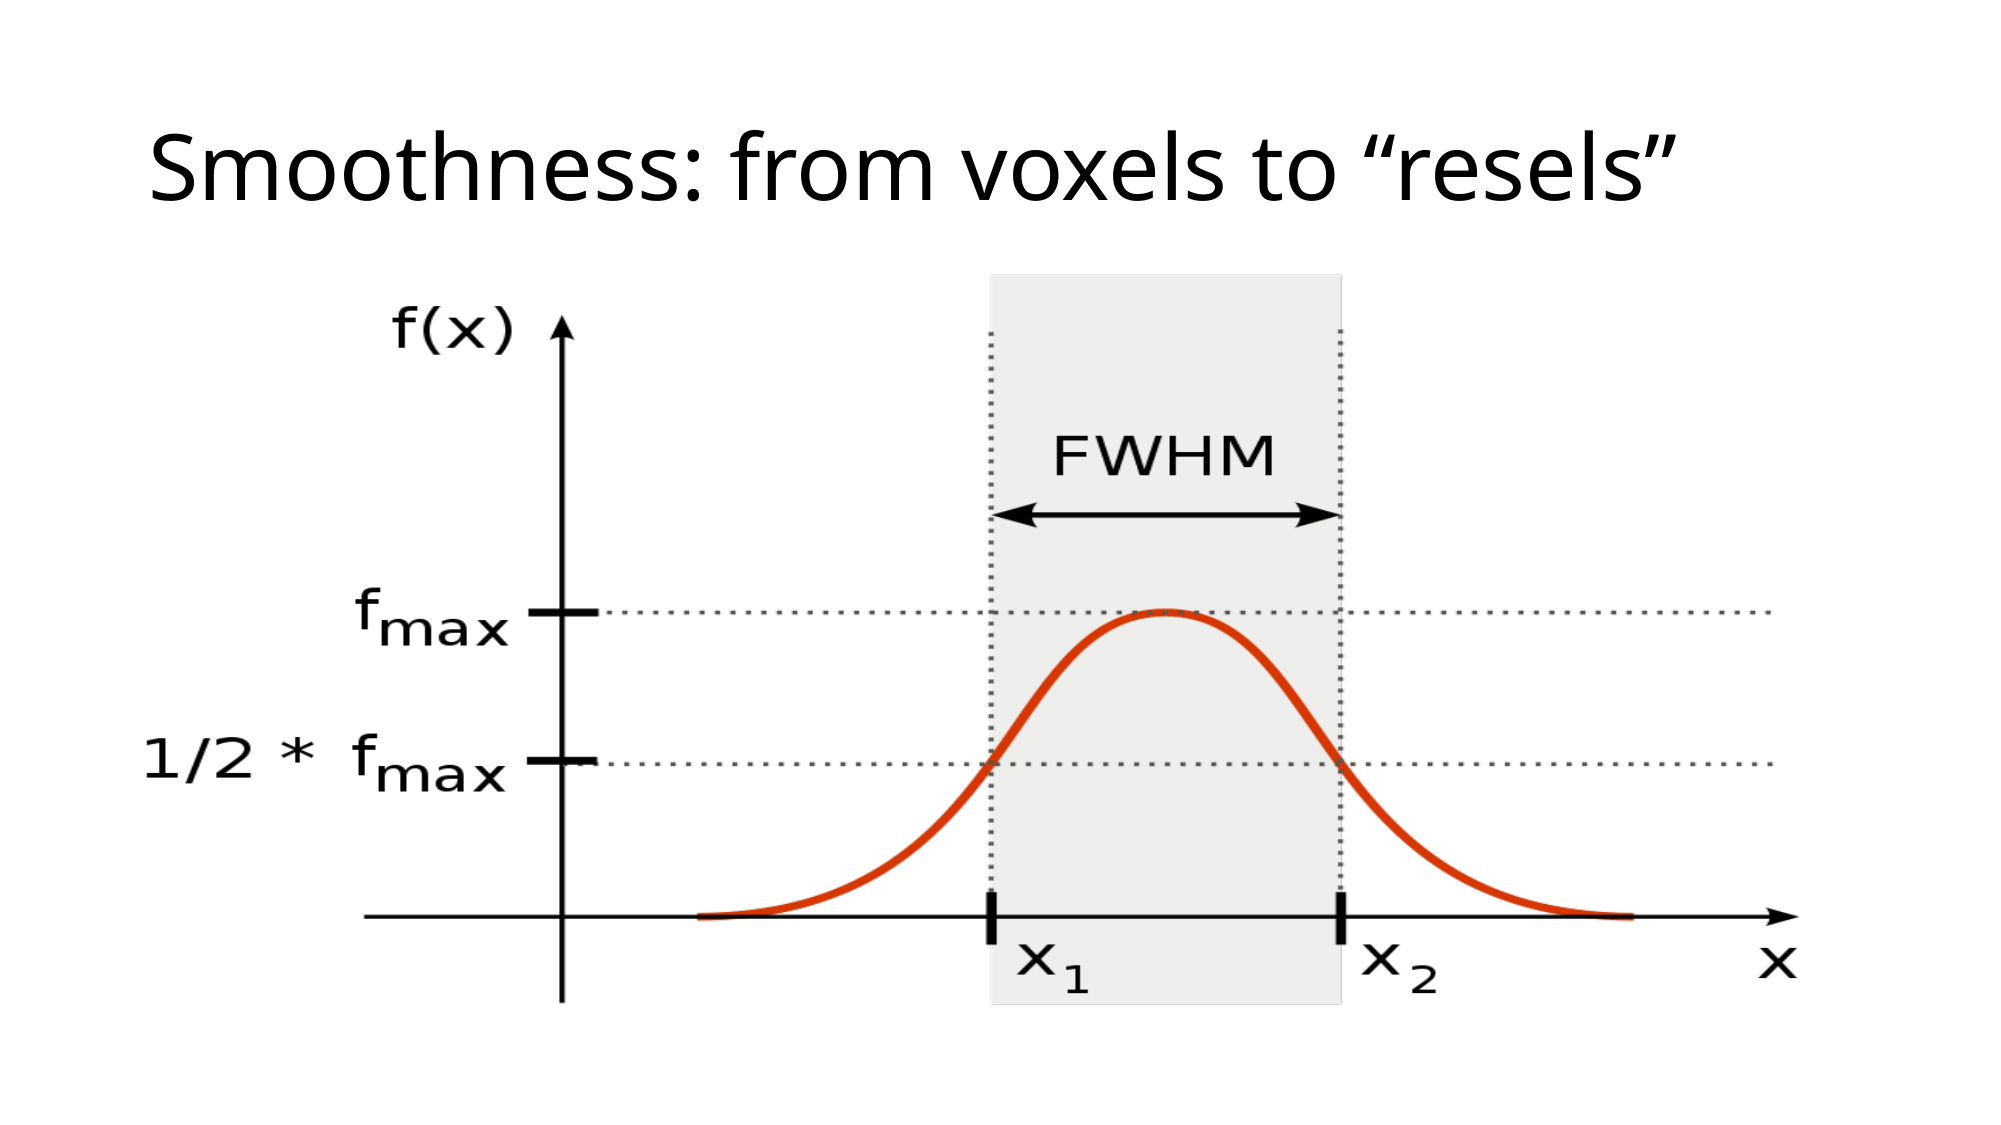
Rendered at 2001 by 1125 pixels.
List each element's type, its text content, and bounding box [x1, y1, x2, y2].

text_box Smoothness: from voxels to “resels” [133, 70, 1934, 258]
picture [73, 232, 1927, 1043]
